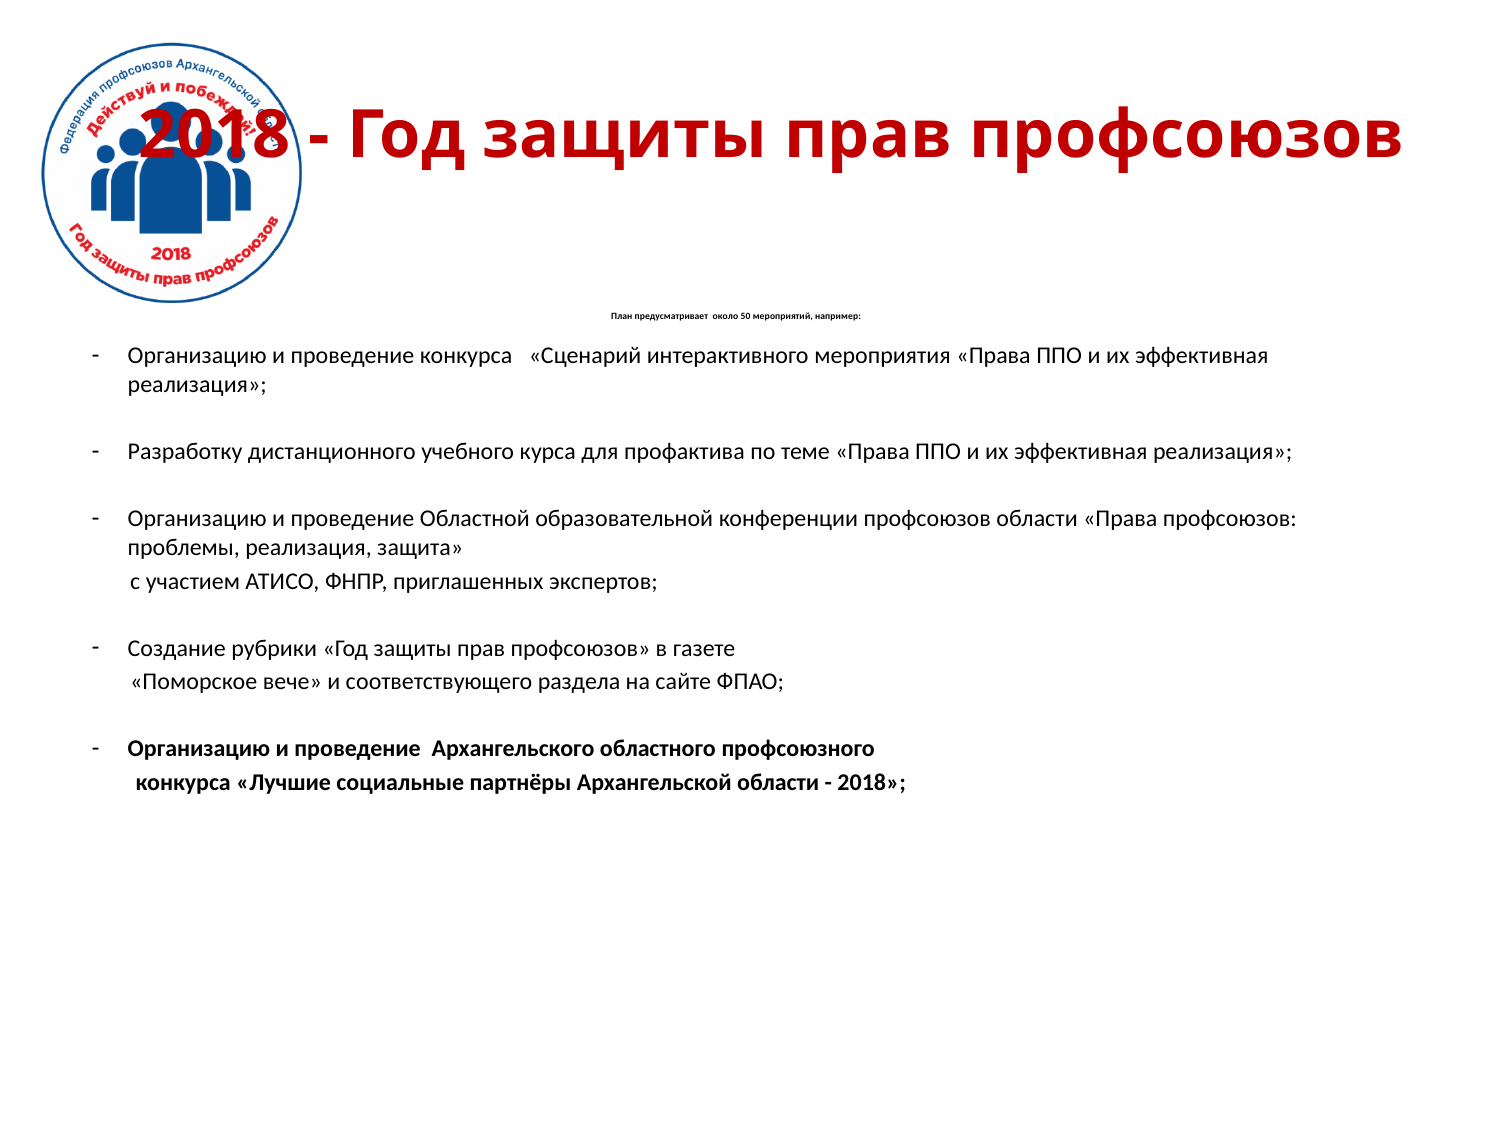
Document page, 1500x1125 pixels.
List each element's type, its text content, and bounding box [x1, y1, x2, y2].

list План предусматривает около 50 мероприятий, например: Организацию и проведение конкурса «Сценарий интерактивного мероприятия «Права ППО и их эффективная реализация»; Разработку дистанционного учебного курса для профактива по теме «Права ППО и их эффективная реализация»; Организацию и проведение Областной образовательной конференции профсоюзов области «Права профсоюзов: проблемы, реализация, защита» с участием АТИСО, ФНПР, приглашенных экспертов; Создание рубрики «Год защиты прав профсоюзов» в газете «Поморское вече» и соответствующего раздела на сайте ФПАО; Организацию и проведение Архангельского областного профсоюзного конкурса «Лучшие социальные партнёры Архангельской области - 2018»; [76, 302, 1377, 1000]
text_box 2018 - Год защиты прав профсоюзов [29, 30, 1471, 232]
picture [40, 42, 302, 303]
